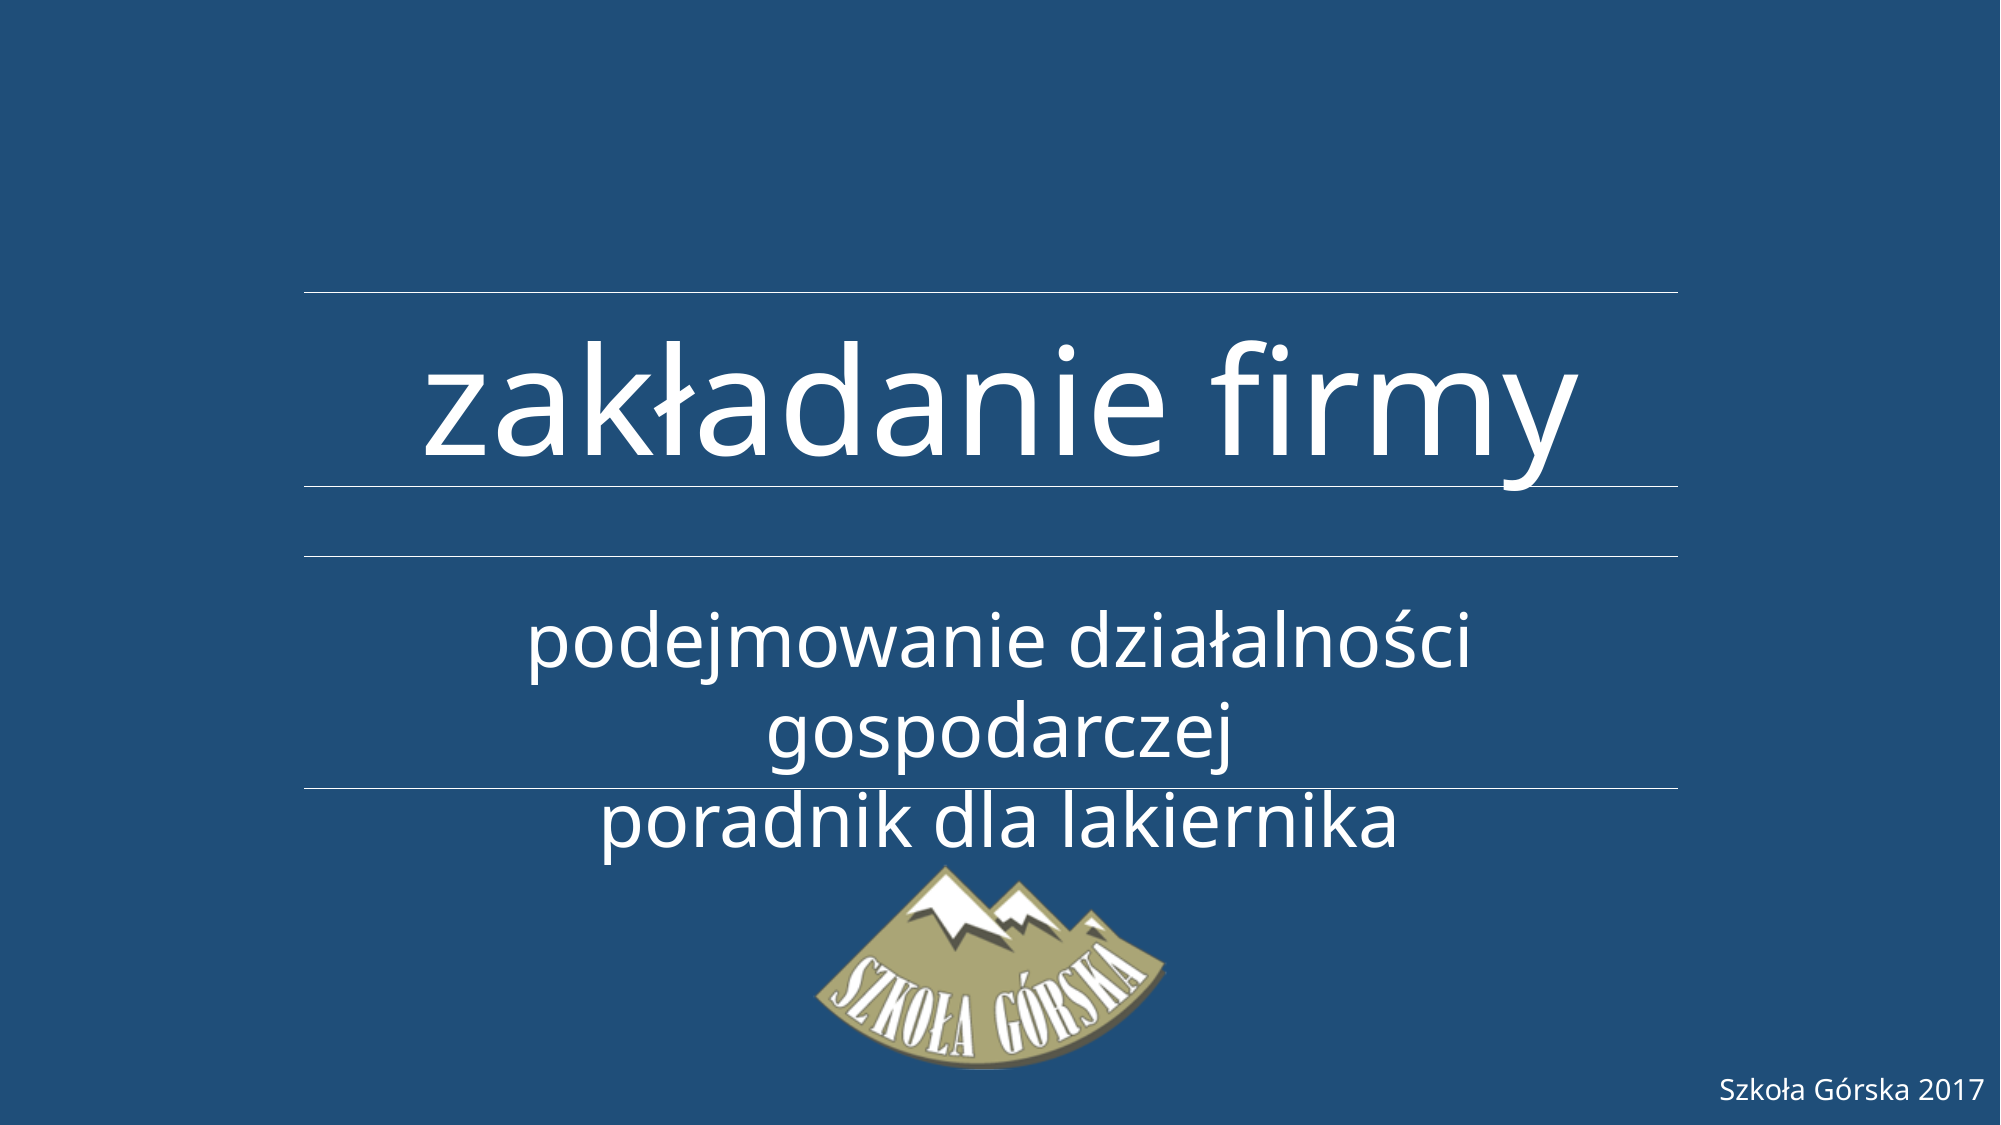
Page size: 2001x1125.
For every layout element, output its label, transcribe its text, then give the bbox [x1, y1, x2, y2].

text_box zakładanie firmy [325, 487, 1675, 493]
text_box zakładanie firmy [325, 298, 1675, 486]
text_box Szkoła Górska 2017 [1601, 1064, 2000, 1114]
text_box podejmowanie działalności gospodarczej poradnik dla lakiernika [325, 585, 1675, 788]
text_box podejmowanie działalności gospodarczej poradnik dla lakiernika [325, 789, 1675, 870]
picture [725, 845, 1257, 1090]
